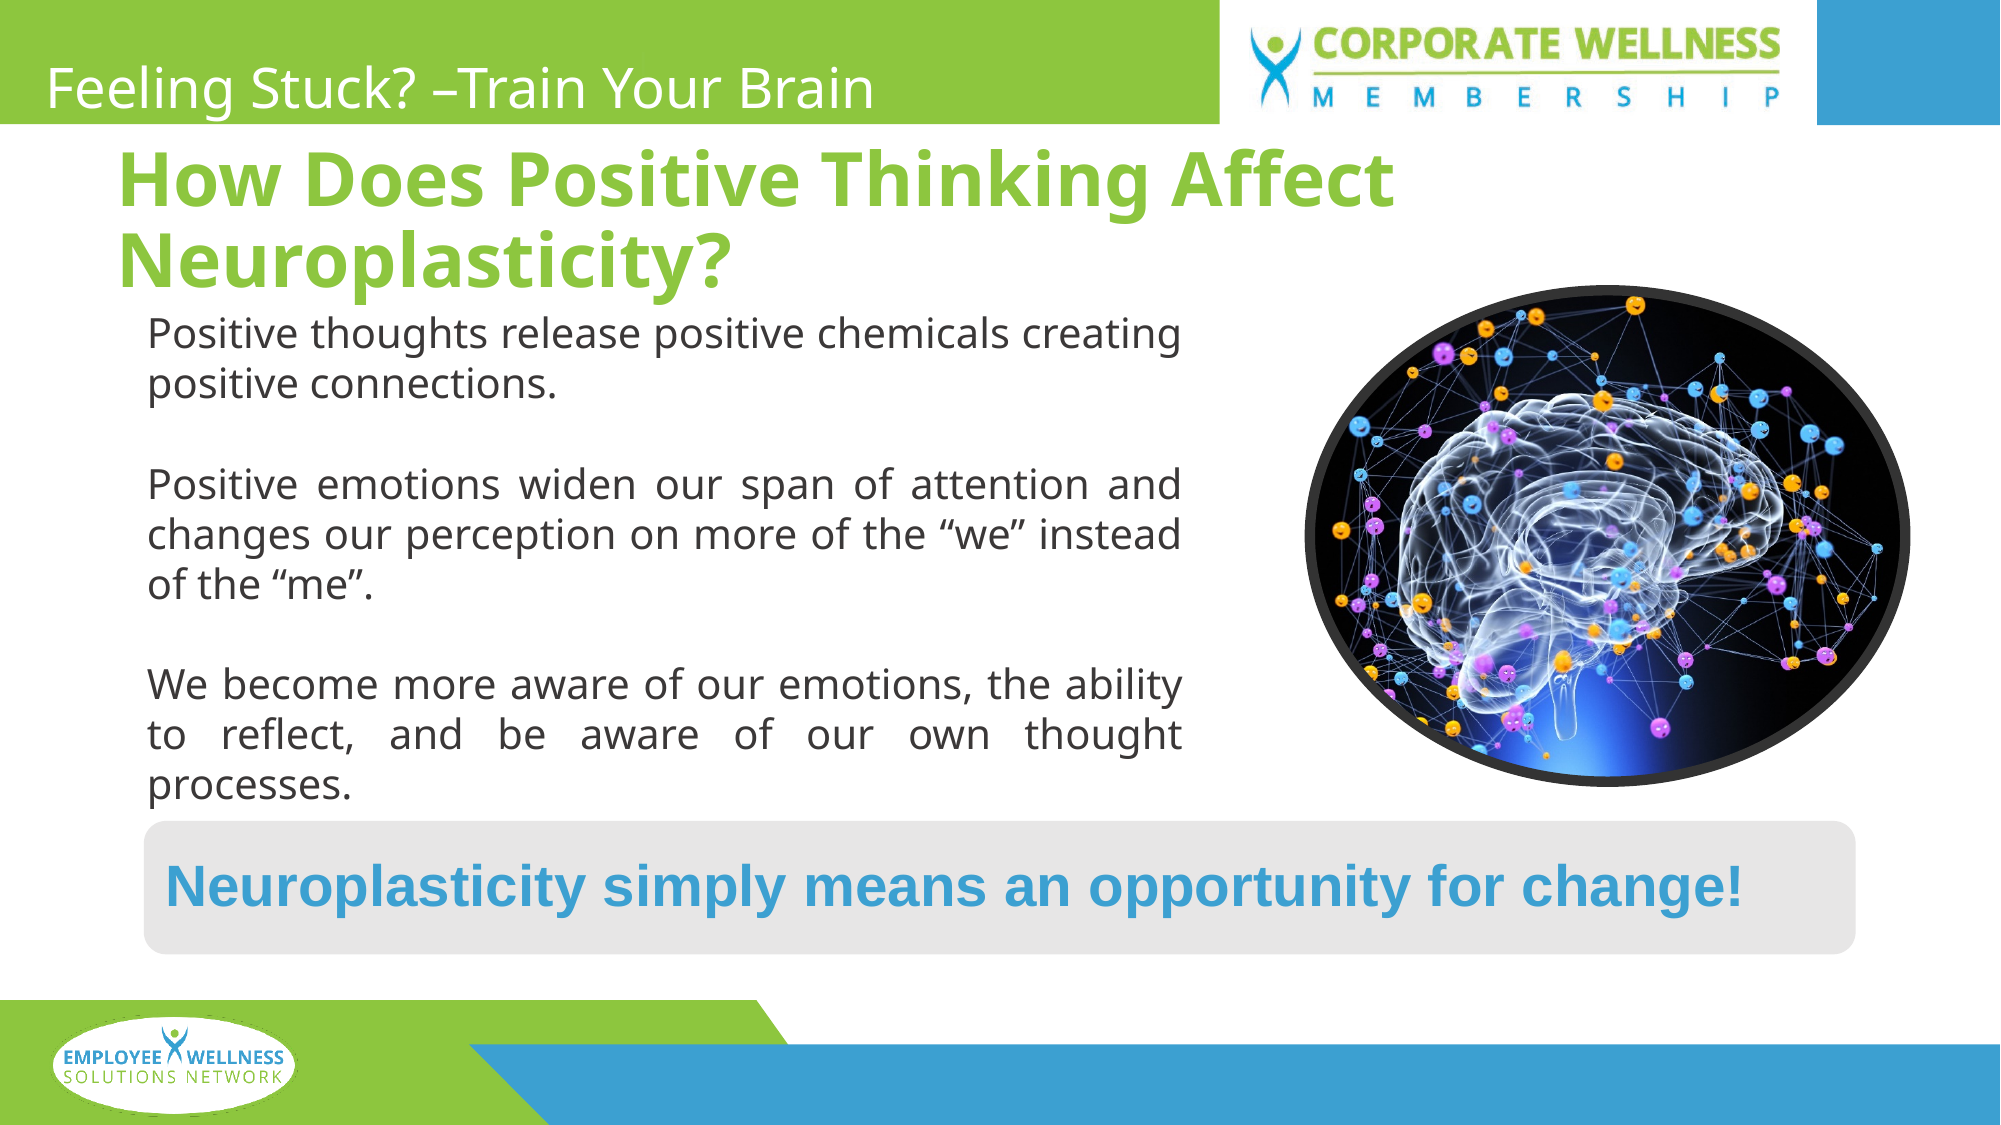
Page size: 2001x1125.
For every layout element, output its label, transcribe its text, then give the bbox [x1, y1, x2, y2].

picture [1249, 2, 1780, 128]
picture [1309, 290, 1906, 782]
text_box I [0, 0, 1219, 126]
text_box Neuroplasticity simply means an opportunity for change! [143, 820, 1856, 955]
text_box [1219, 0, 1818, 121]
text_box [466, 1043, 2000, 1125]
picture [49, 1013, 298, 1117]
text_box Feeling Stuck? –Train Your Brain [30, 11, 1024, 129]
text_box [0, 999, 789, 1125]
text_box [1818, 0, 2000, 127]
title How Does Positive Thinking Affect Neuroplasticity? [101, 121, 1960, 325]
text_box Positive thoughts release positive chemicals creating positive connections. Positive emotions widen our span of attention and changes our perception on more of the “we” instead of the “me”. We become more aware of our emotions, the ability to reflect, and be aware of our own thought processes. [132, 299, 1198, 905]
